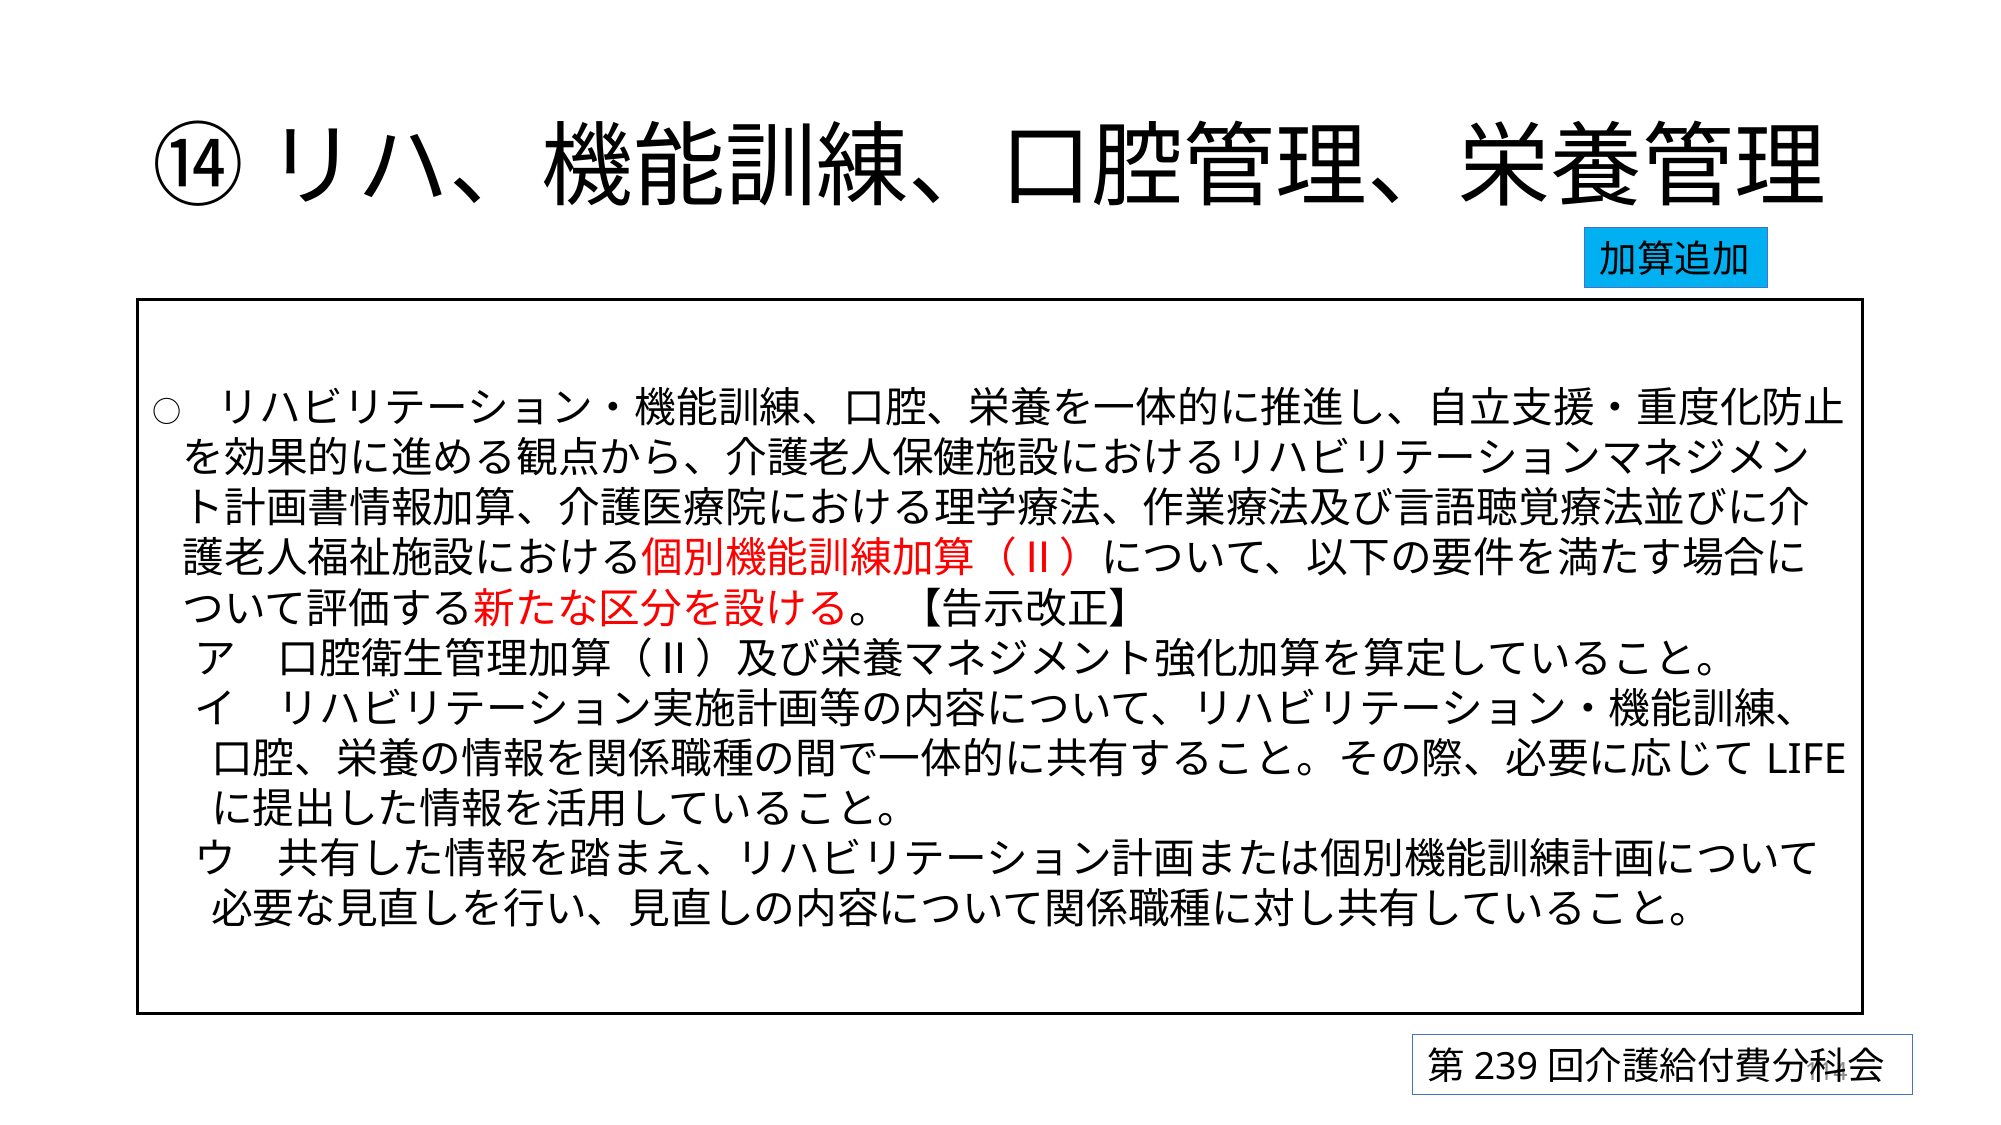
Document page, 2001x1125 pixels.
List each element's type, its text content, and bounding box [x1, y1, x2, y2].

text_box 加算追加 [1584, 227, 1768, 288]
list ○ リハビリテーション・機能訓練、口腔、栄養を一体的に推進し、自立支援・重度化防止を効果的に進める観点から、介護老人保健施設におけるリハビリテーションマネジメント計画書情報加算、介護医療院における理学療法、作業療法及び言語聴覚療法並びに介護老人福祉施設における個別機能訓練加算（Ⅱ）について、以下の要件を満たす場合について評価する新たな区分を設ける。 【告示改正】 ア 口腔衛生管理加算（Ⅱ）及び栄養マネジメント強化加算を算定していること。 イ リハビリテーション実施計画等の内容について、リハビリテーション・機能訓練、口腔、栄養の情報を関係職種の間で一体的に共有すること。その際、必要に応じてLIFEに提出した情報を活用していること。 ウ 共有した情報を踏まえ、リハビリテーション計画または個別機能訓練計画について必要な見直しを行い、見直しの内容について関係職種に対し共有していること。 [136, 298, 1863, 1014]
text_box 第239回介護給付費分科会 [1412, 1034, 1913, 1095]
title ⑭リハ、機能訓練、口腔管理、栄養管理 [137, 59, 1863, 278]
slide_number 113 [1412, 1095, 1863, 1103]
